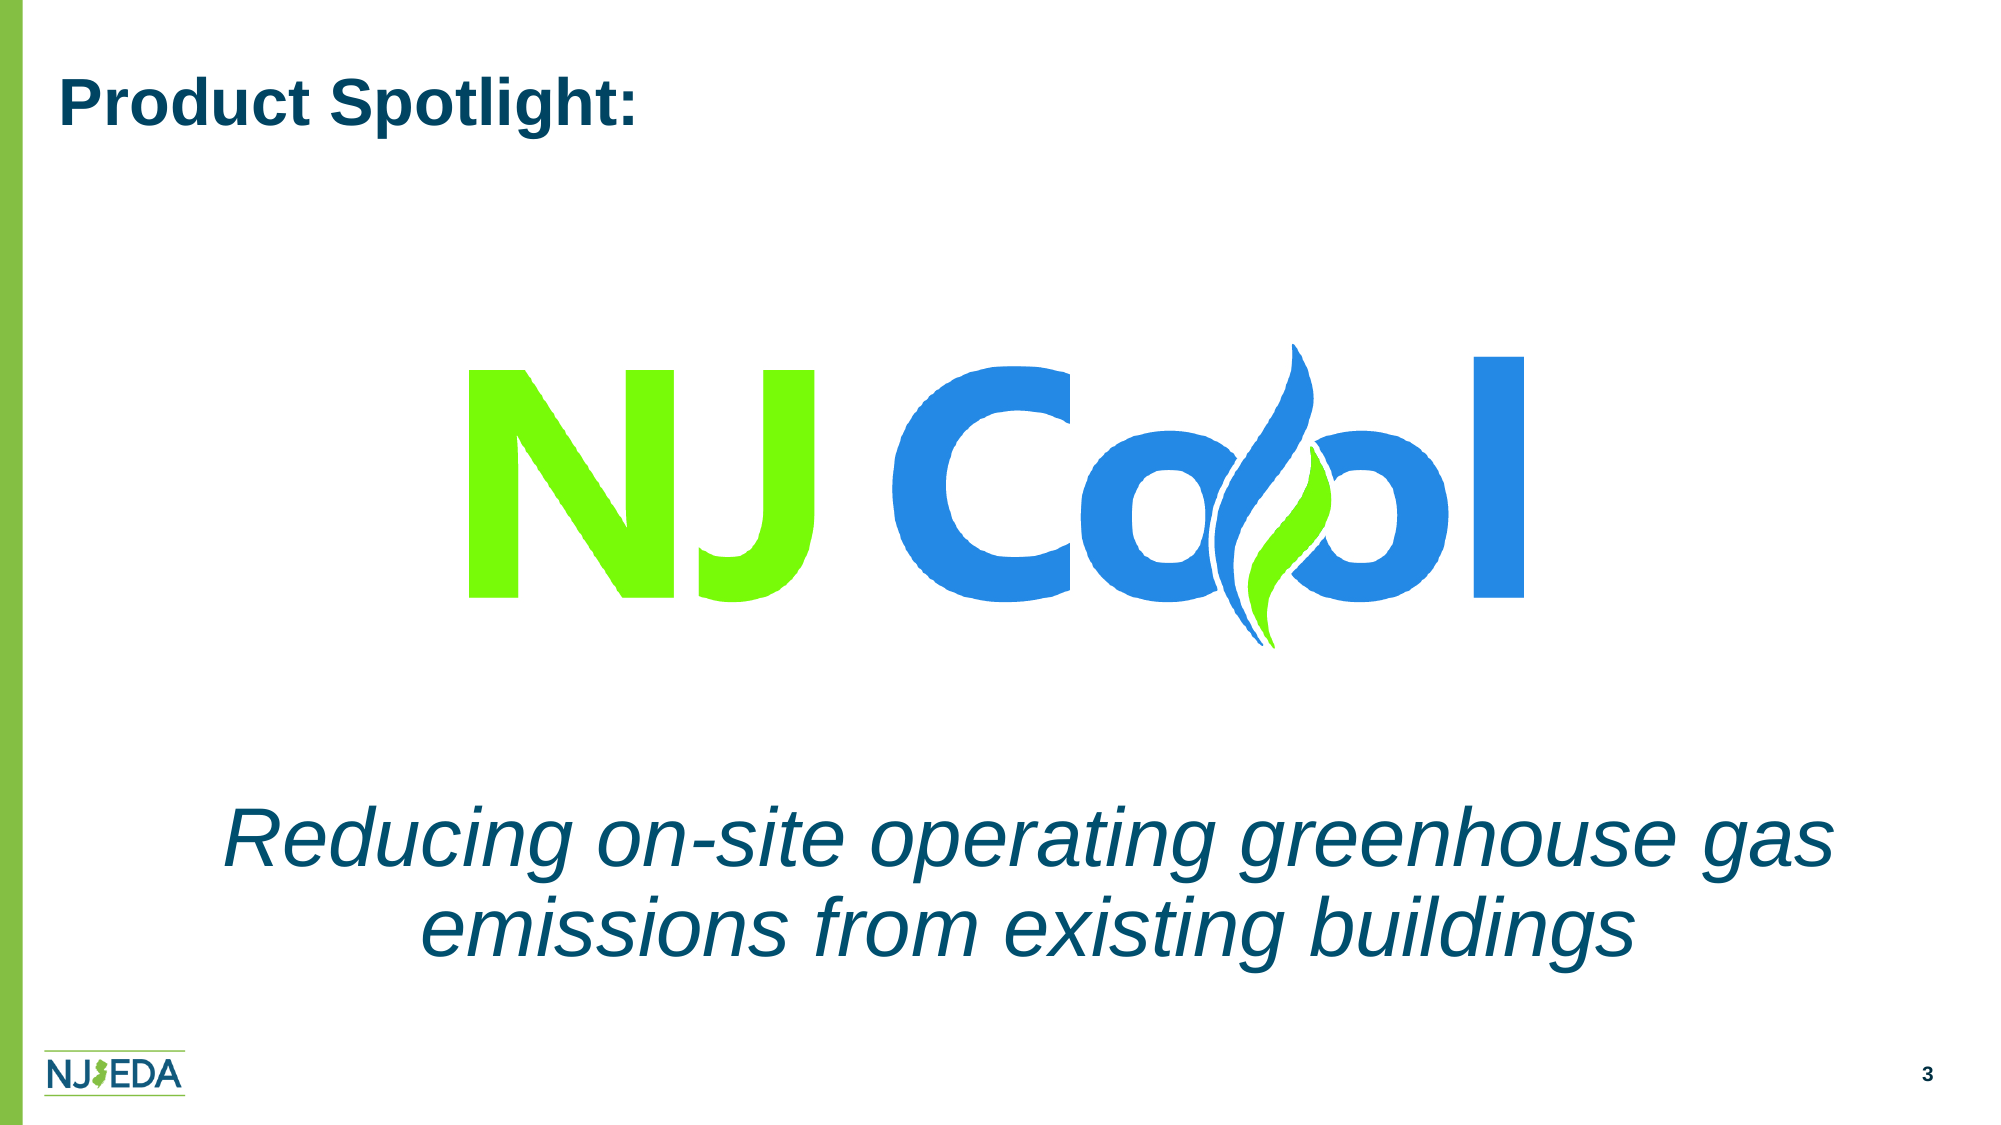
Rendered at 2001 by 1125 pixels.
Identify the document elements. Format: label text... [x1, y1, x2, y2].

picture [37, 1046, 192, 1099]
title Product Spotlight: [43, 60, 1949, 206]
picture [468, 343, 1524, 649]
slide_number 3 [1823, 1042, 1949, 1103]
text_box Reducing on-site operating greenhouse gas emissions from existing buildings [69, 786, 1990, 1007]
